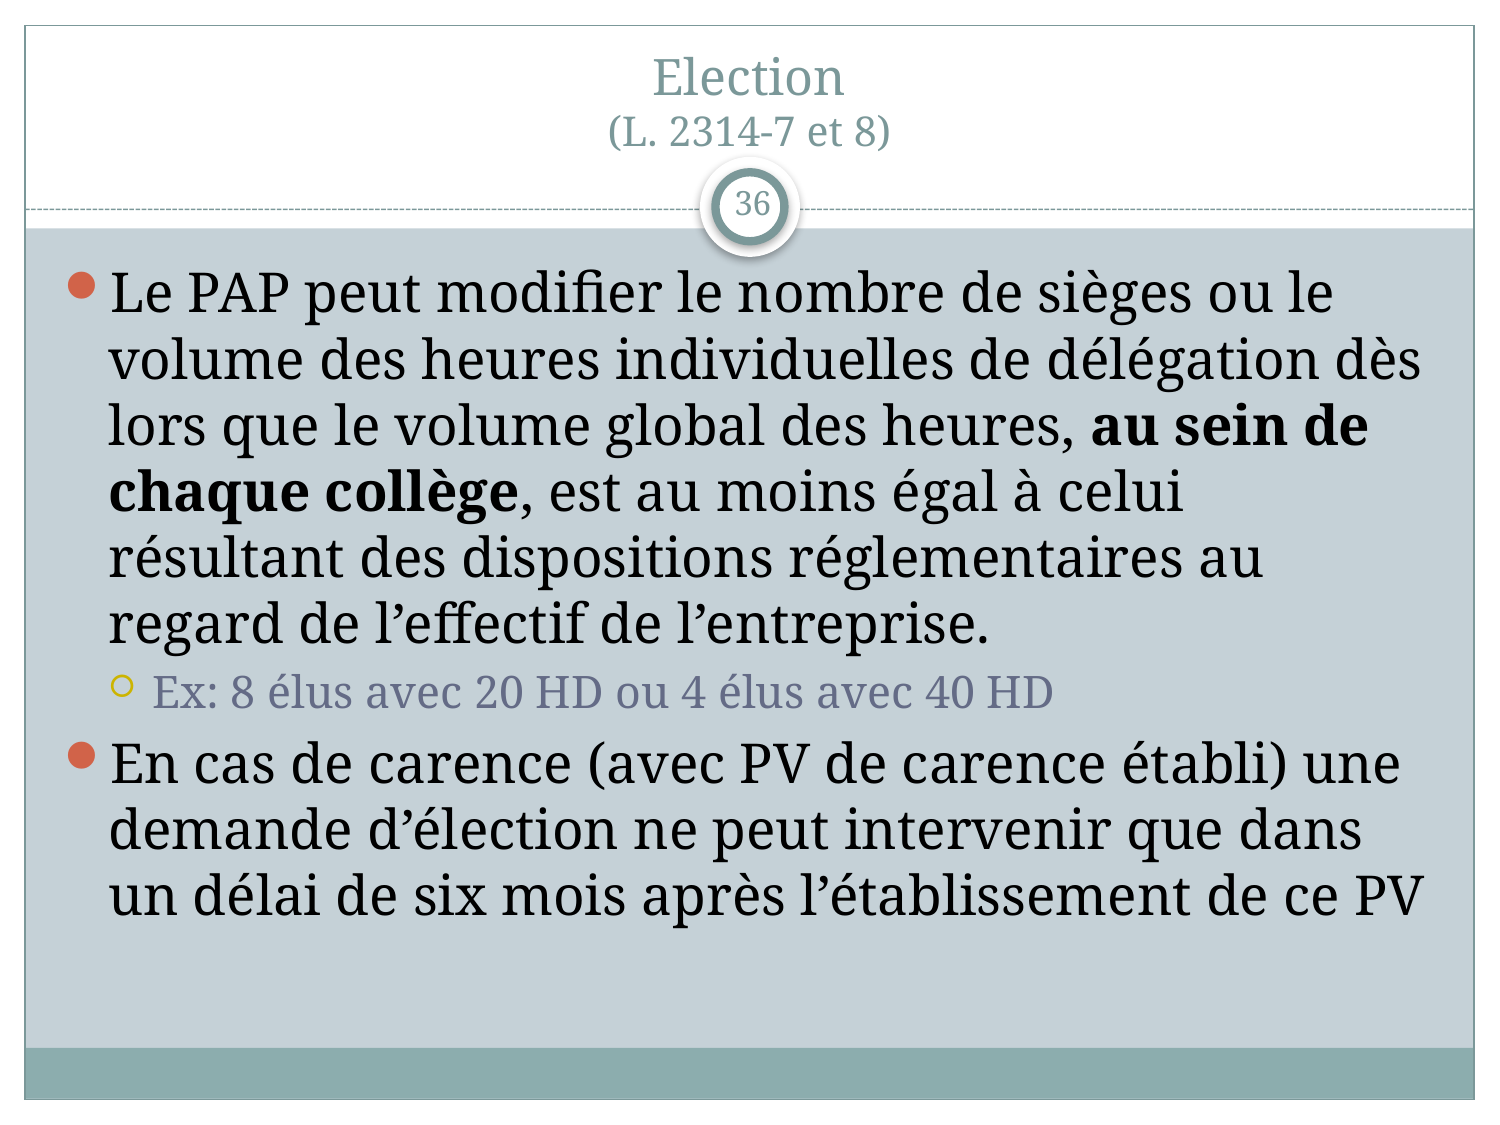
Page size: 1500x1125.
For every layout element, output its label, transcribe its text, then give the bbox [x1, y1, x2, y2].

title Election (L. 2314-7 et 8) [49, 37, 1450, 162]
slide_number 36 [715, 168, 791, 241]
list Le PAP peut modifier le nombre de sièges ou le volume des heures individuelles de délégation dès lors que le volume global des heures, au sein de chaque collège, est au moins égal à celui résultant des dispositions réglementaires au regard de l’effectif de l’entreprise. Ex: 8 élus avec 20 HD ou 4 élus avec 40 HD En cas de carence (avec PV de carence établi) une demande d’élection ne peut intervenir que dans un délai de six mois après l’établissement de ce PV [49, 250, 1445, 1001]
